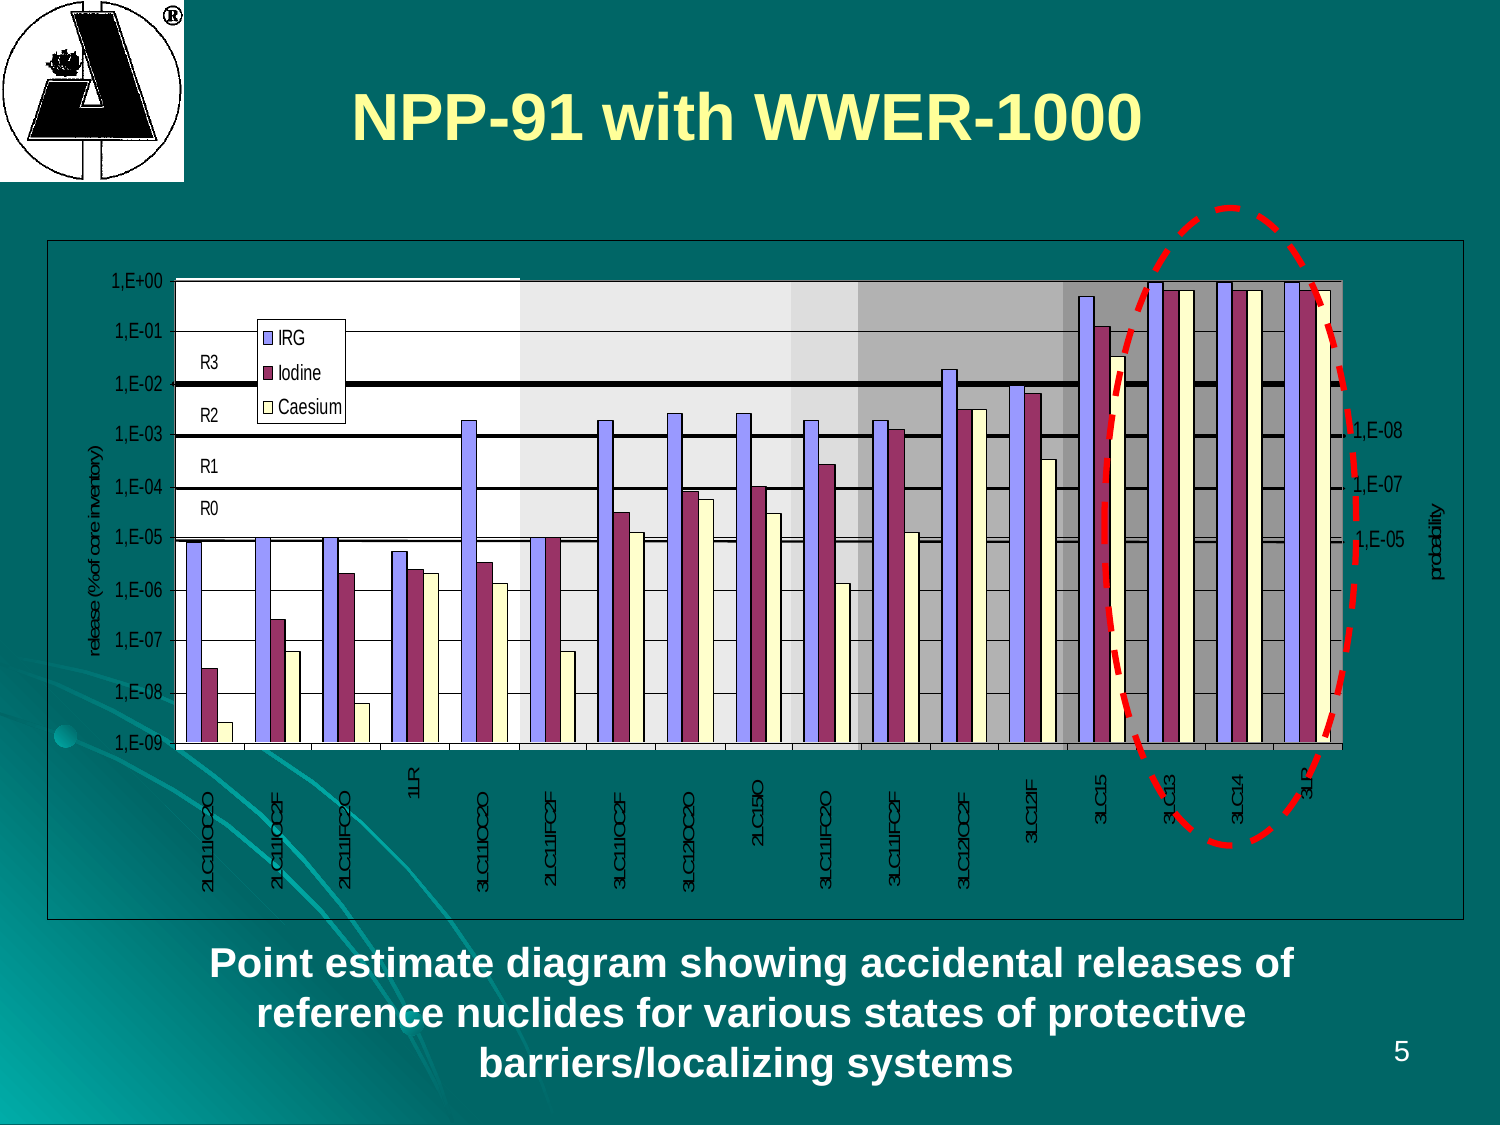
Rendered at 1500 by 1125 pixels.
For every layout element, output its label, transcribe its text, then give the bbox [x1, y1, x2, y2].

picture [40, 231, 1466, 929]
text_box Point estimate diagram showing accidental releases of reference nuclides for various states of protective barriers/localizing systems [183, 937, 1321, 1094]
text_box [1184, 207, 1277, 230]
text_box NPP-91 with WWER-1000 [336, 66, 1211, 161]
slide_number 5 [1074, 1025, 1425, 1100]
picture [0, 0, 184, 182]
